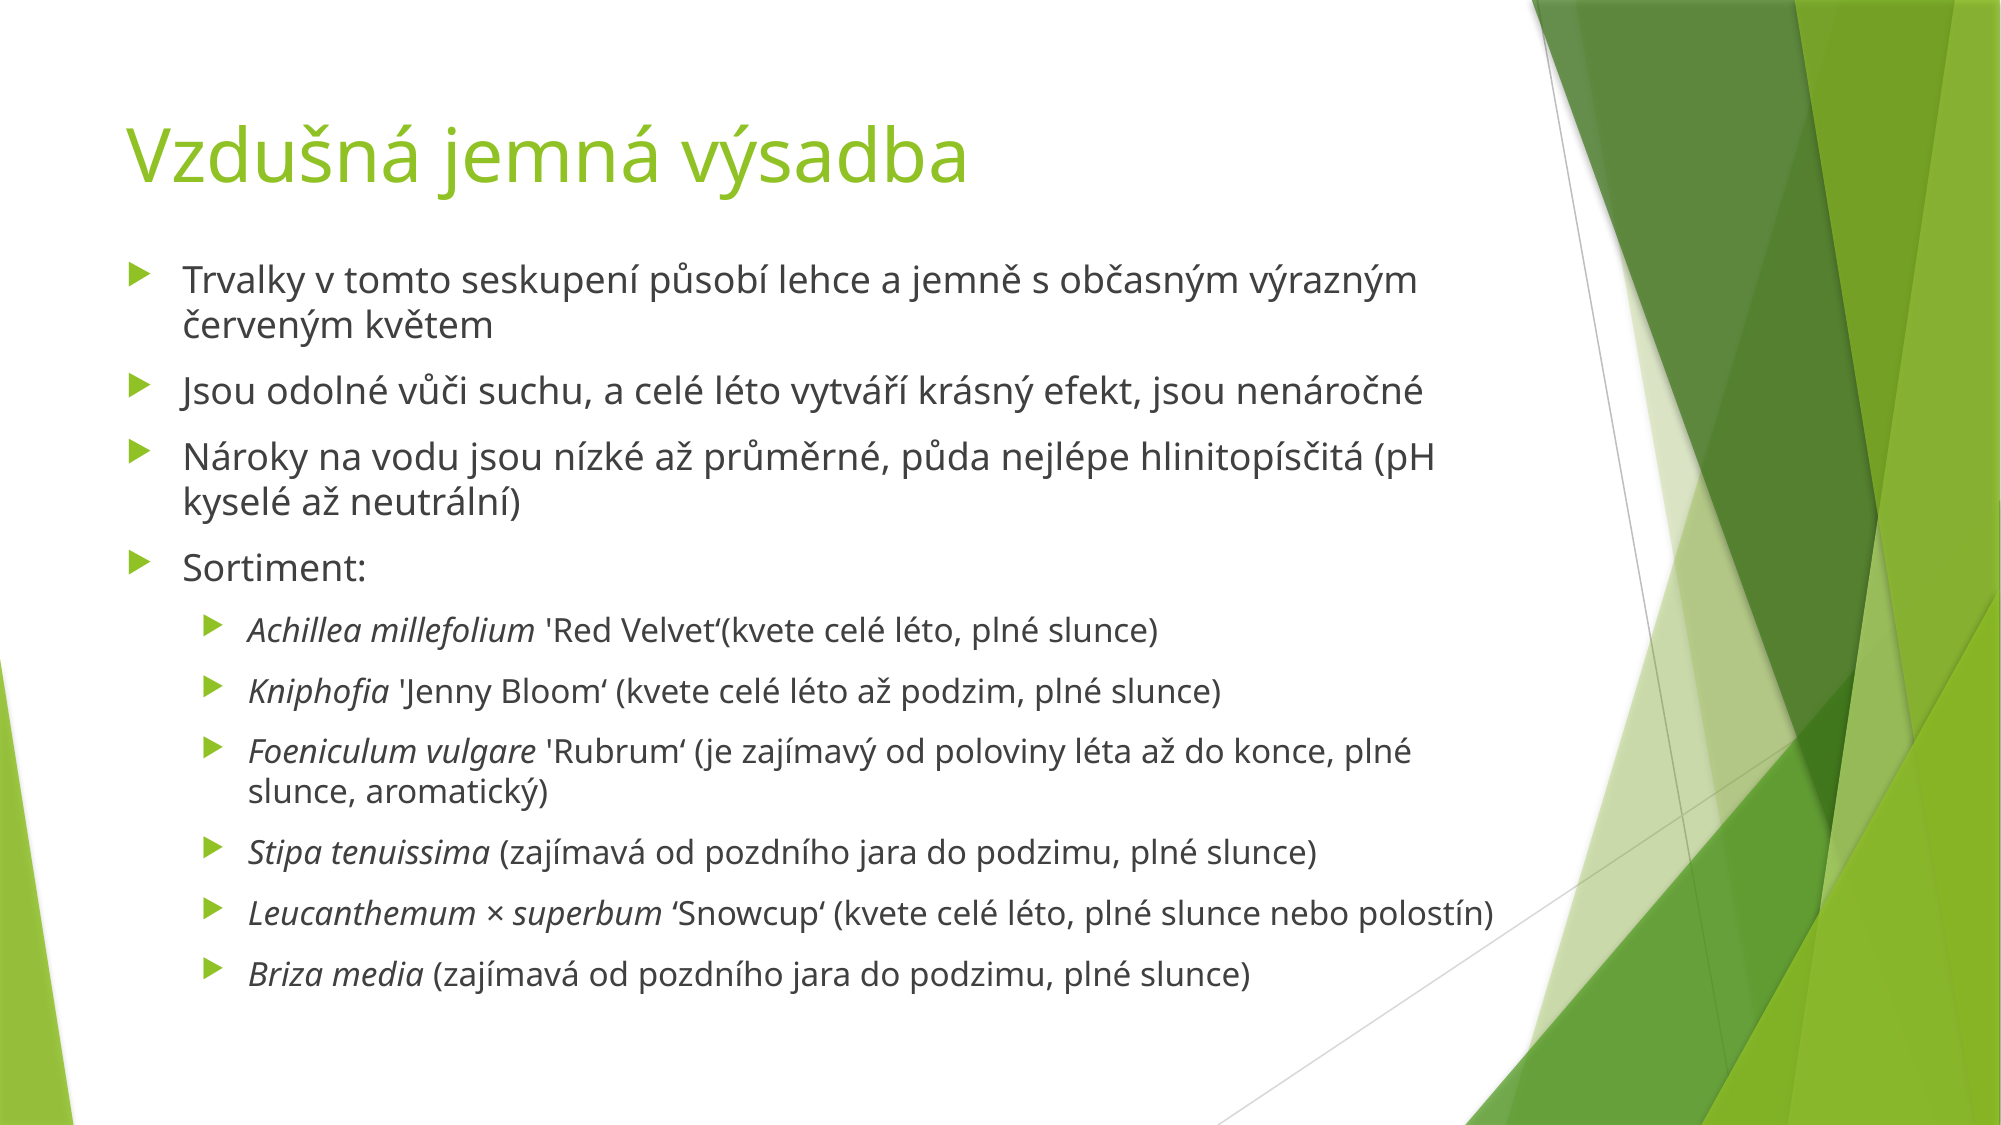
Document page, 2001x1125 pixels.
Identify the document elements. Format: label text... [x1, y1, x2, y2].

list Trvalky v tomto seskupení působí lehce a jemně s občasným výrazným červeným květem Jsou odolné vůči suchu, a celé léto vytváří krásný efekt, jsou nenáročné Nároky na vodu jsou nízké až průměrné, půda nejlépe hlinitopísčitá (pH kyselé až neutrální) Sortiment: Achillea millefolium 'Red Velvet‘(kvete celé léto, plné slunce) Kniphofia 'Jenny Bloom‘ (kvete celé léto až podzim, plné slunce) Foeniculum vulgare 'Rubrum‘ (je zajímavý od poloviny léta až do konce, plné slunce, aromatický) Stipa tenuissima (zajímavá od pozdního jara do podzimu, plné slunce) Leucanthemum × superbum ‘Snowcup‘ (kvete celé léto, plné slunce nebo polostín) Briza media (zajímavá od pozdního jara do podzimu, plné slunce) [111, 248, 1522, 1052]
title Vzdušná jemná výsadba [111, 99, 1522, 248]
